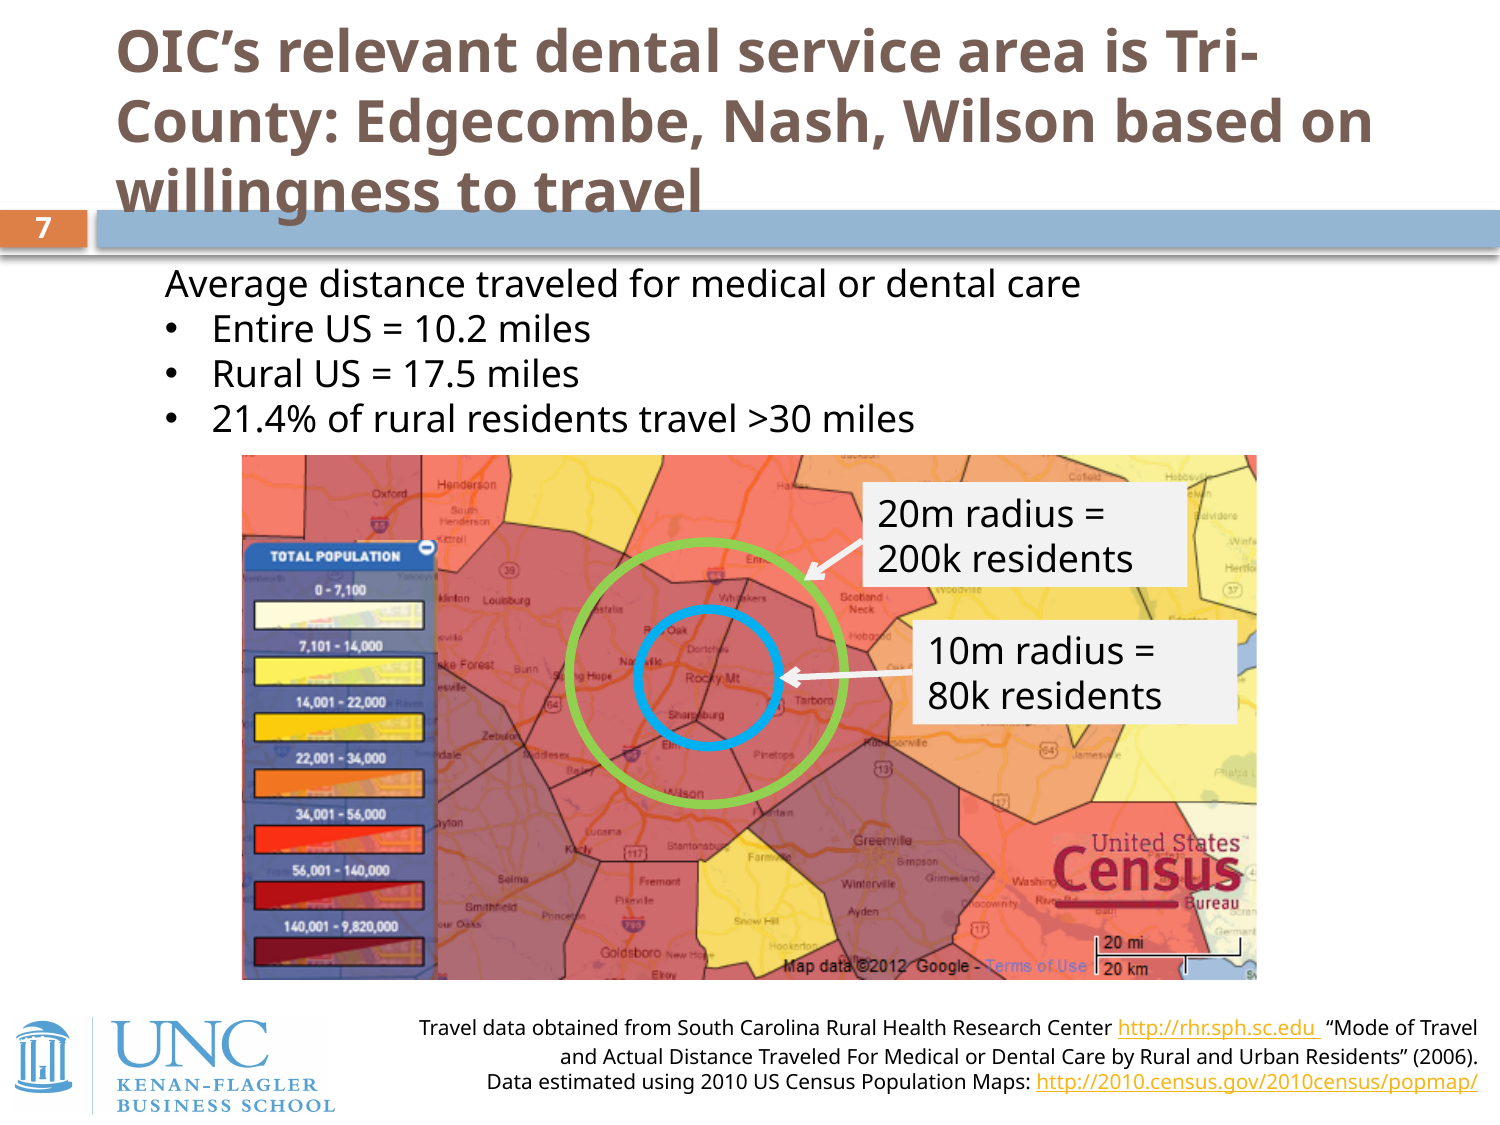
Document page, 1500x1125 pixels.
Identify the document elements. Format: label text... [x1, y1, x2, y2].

title OIC’s relevant dental service area is Tri-County: Edgecombe, Nash, Wilson based on willingness to travel [100, 37, 1475, 200]
slide_number 7 [0, 208, 88, 249]
text_box Travel data obtained from South Carolina Rural Health Research Center http://rhr.sph.sc.edu “Mode of Travel and Actual Distance Traveled For Medical or Dental Care by Rural and Urban Residents” (2006). Data estimated using 2010 US Census Population Maps: http://2010.census.gov/2010census/popmap/ [380, 1007, 1493, 1104]
picture [14, 1017, 335, 1118]
picture [241, 455, 1257, 980]
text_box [803, 540, 863, 581]
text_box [778, 672, 913, 679]
text_box Average distance traveled for medical or dental care Entire US = 10.2 miles Rural US = 17.5 miles 21.4% of rural residents travel >30 miles [149, 253, 1138, 493]
